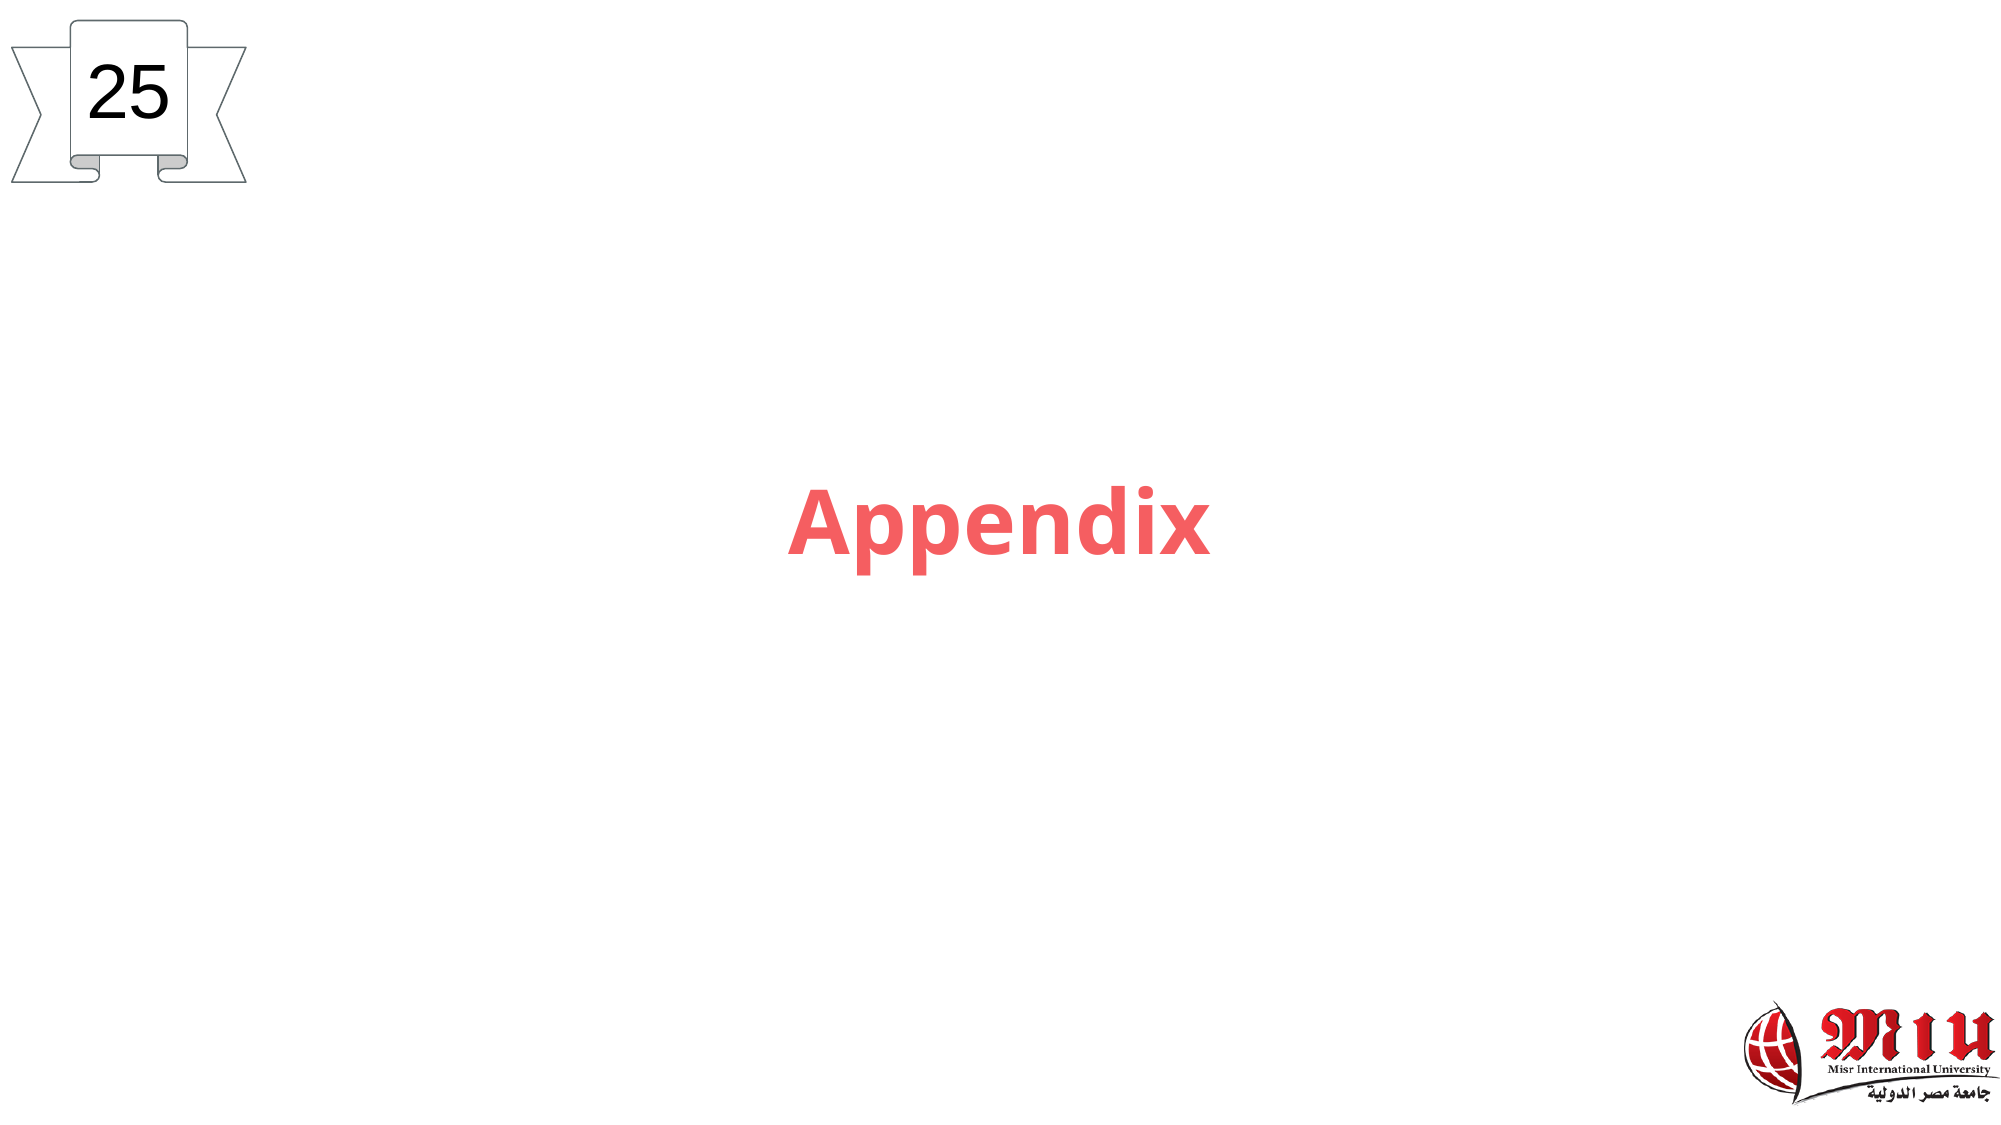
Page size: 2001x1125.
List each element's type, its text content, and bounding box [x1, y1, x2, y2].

title Appendix [137, 417, 1863, 635]
picture [1606, 980, 2000, 1125]
text_box 25 [11, 20, 246, 183]
